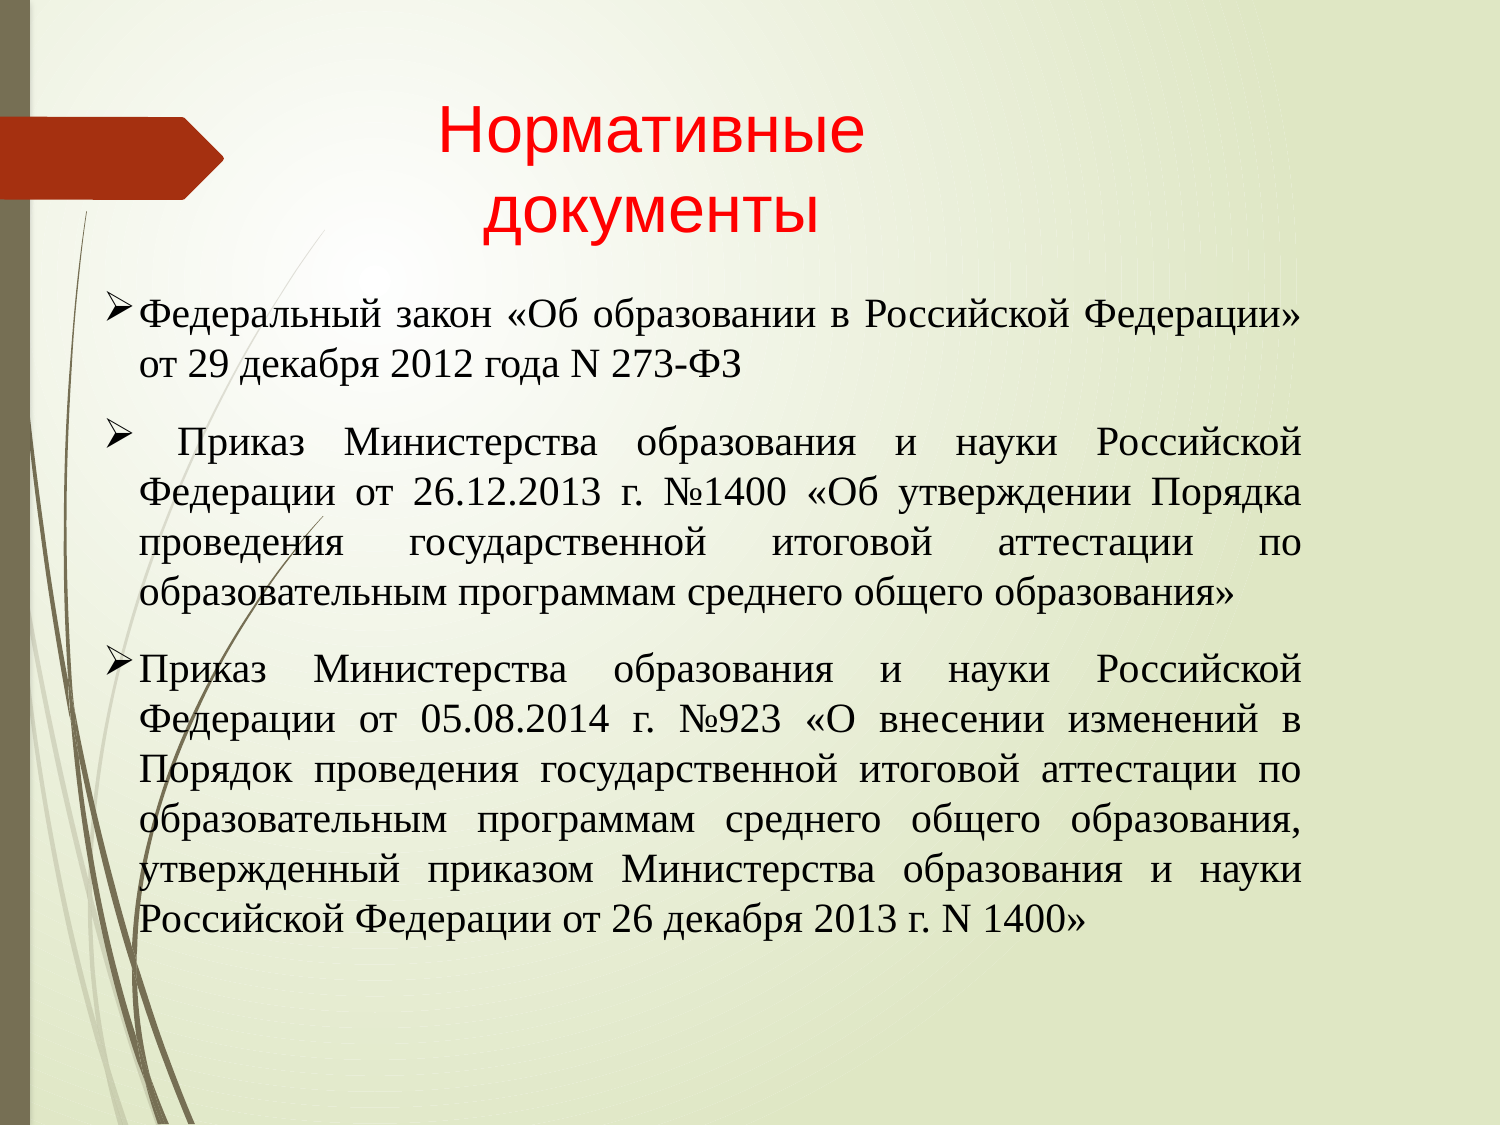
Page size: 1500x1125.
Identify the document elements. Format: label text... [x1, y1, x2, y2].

text_box Нормативные документы [336, 78, 969, 253]
text_box Федеральный закон «Об образовании в Российской Федерации» от 29 декабря 2012 года N 273-ФЗ Приказ Министерства образования и науки Российской Федерации от 26.12.2013 г. №1400 «Об утверждении Порядка проведения государственной итоговой аттестации по образовательным программам среднего общего образования» Приказ Министерства образования и науки Российской Федерации от 05.08.2014 г. №923 «О внесении изменений в Порядок проведения государственной итоговой аттестации по образовательным программам среднего общего образования, утвержденный приказом Министерства образования и науки Российской Федерации от 26 декабря 2013 г. N 1400» [88, 278, 1317, 1118]
